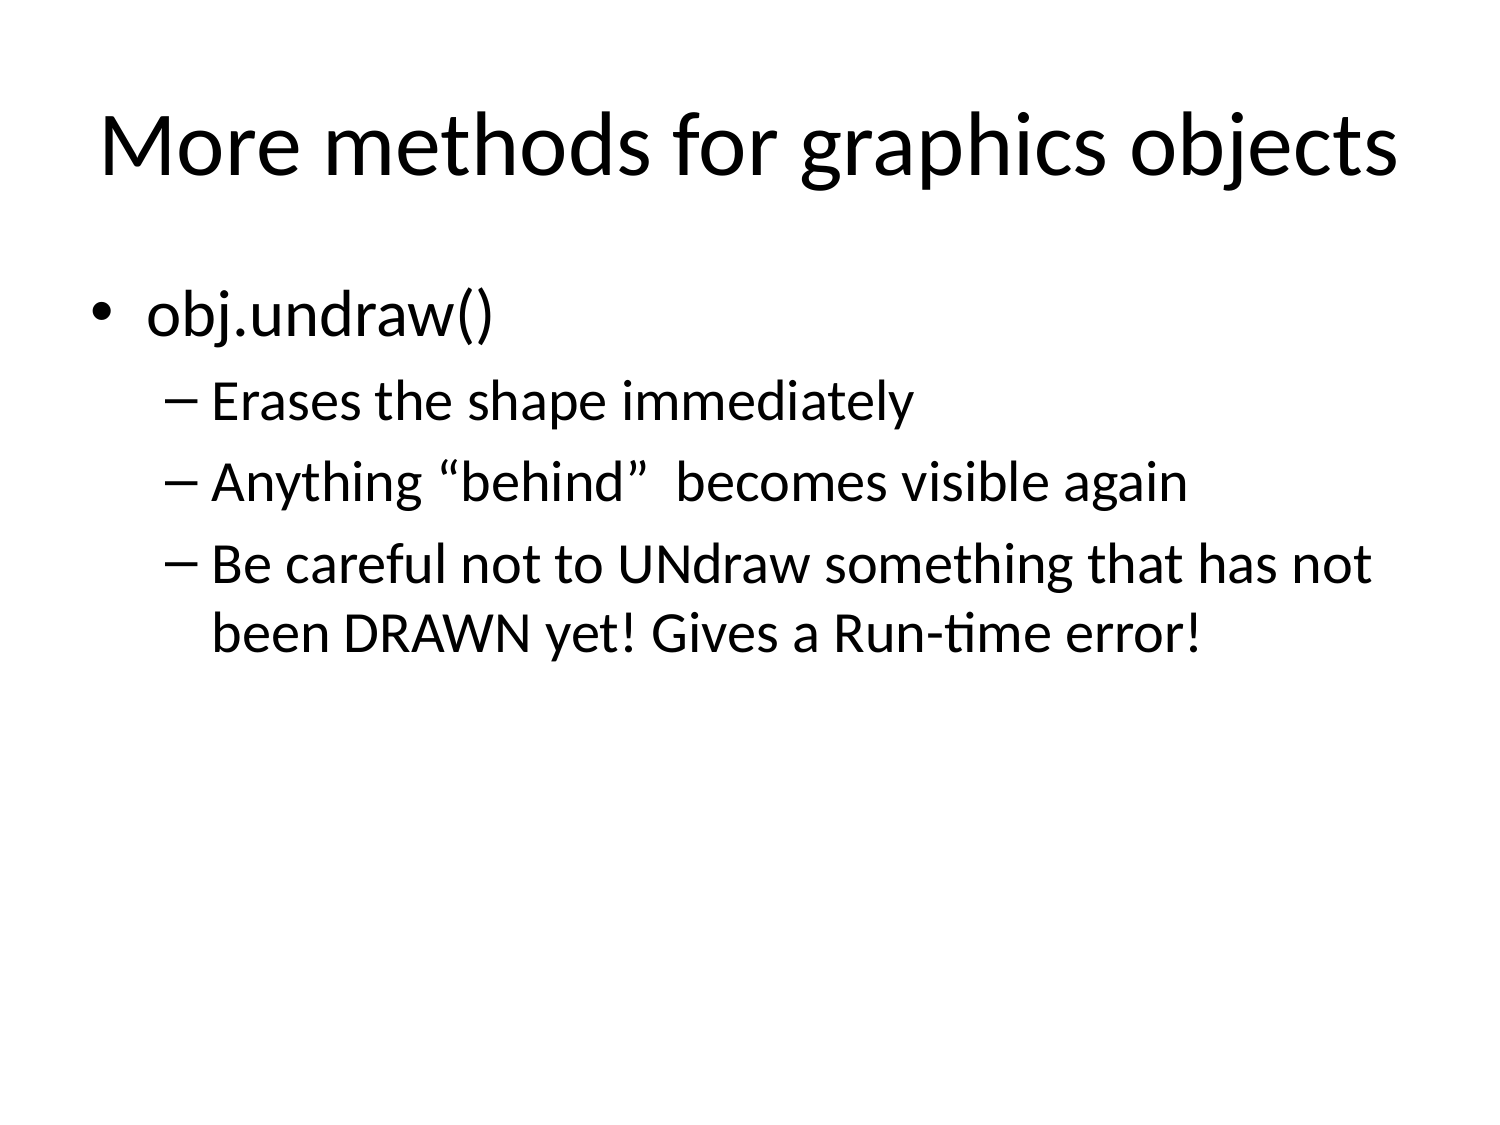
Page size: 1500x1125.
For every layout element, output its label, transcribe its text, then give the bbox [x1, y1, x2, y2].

list obj.undraw() Erases the shape immediately Anything “behind” becomes visible again Be careful not to UNdraw something that has not been DRAWN yet! Gives a Run-time error! [75, 262, 1425, 1005]
title More methods for graphics objects [75, 45, 1425, 233]
